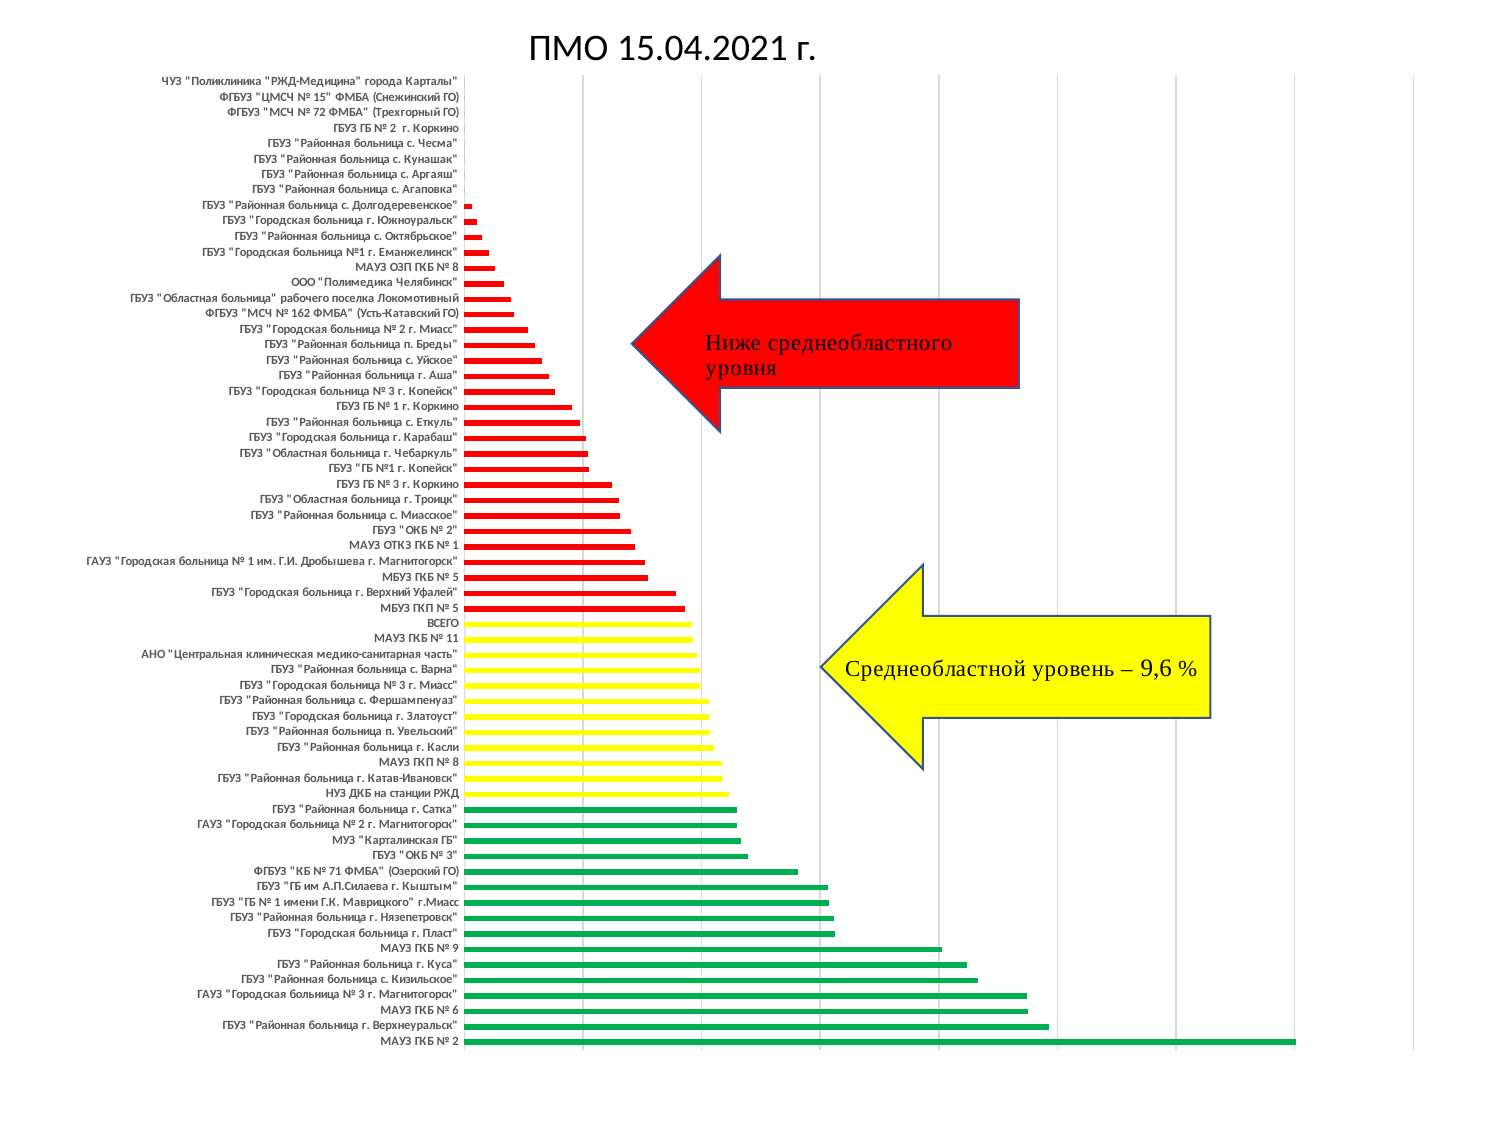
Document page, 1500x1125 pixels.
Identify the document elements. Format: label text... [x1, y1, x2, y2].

chart [58, 54, 1441, 1071]
text_box ПМО 15.04.2021 г. [513, 15, 1105, 54]
